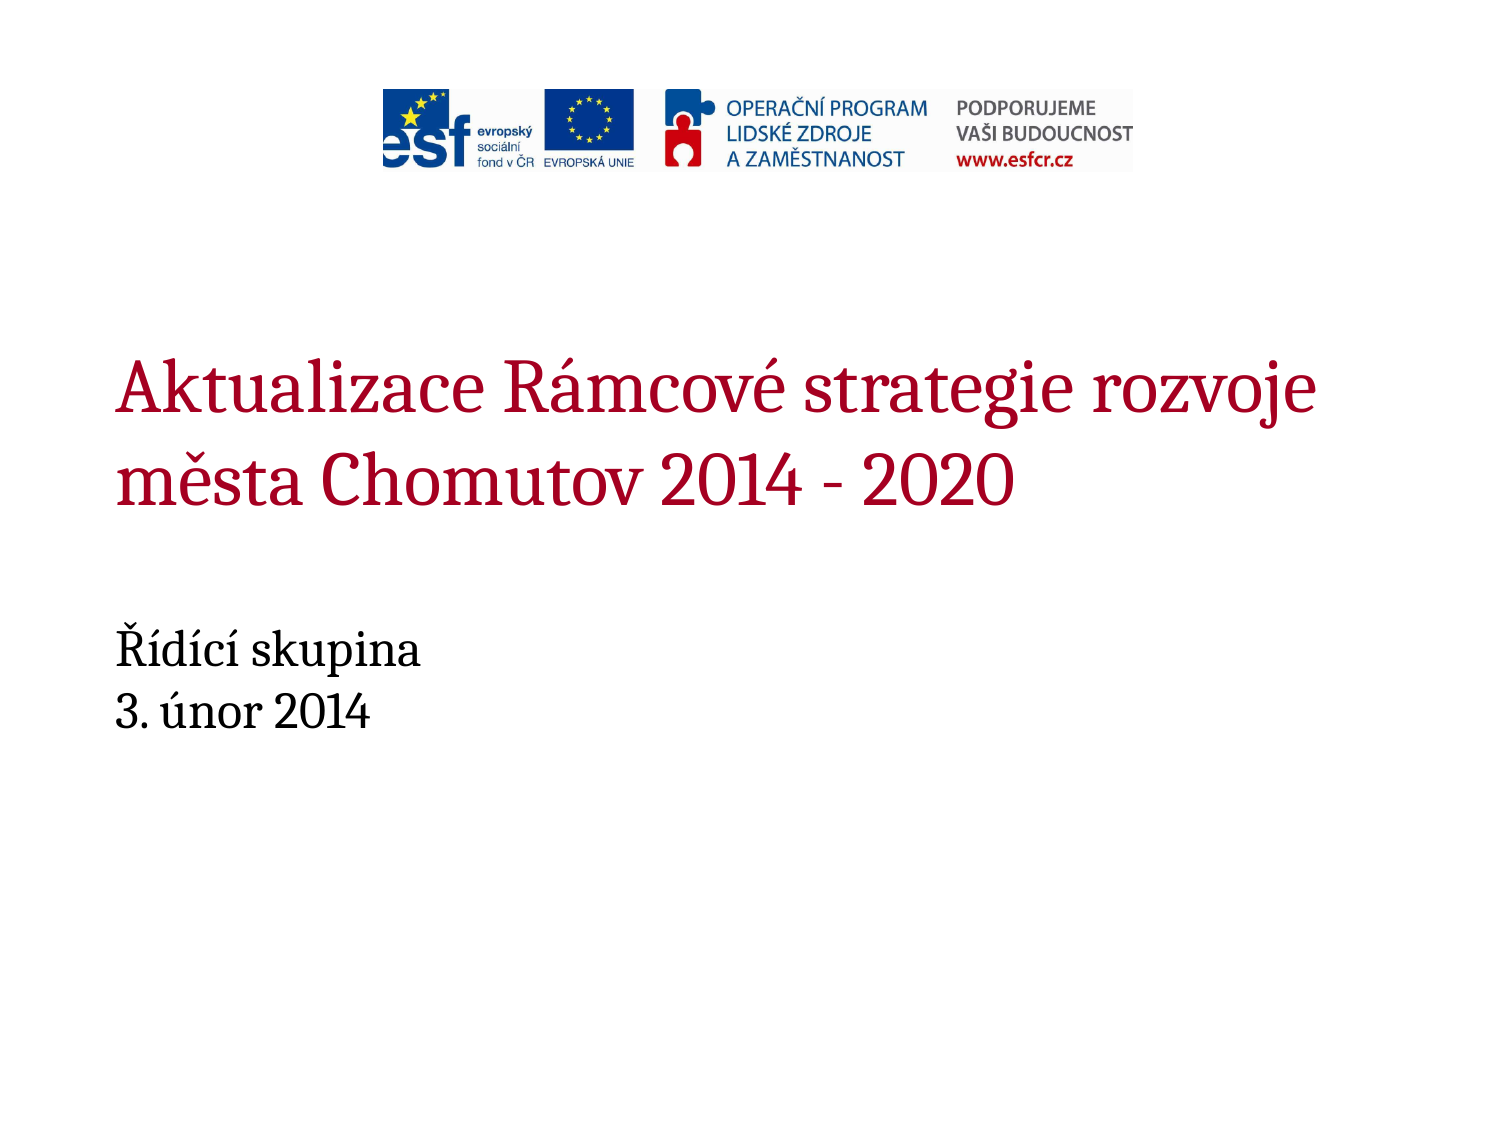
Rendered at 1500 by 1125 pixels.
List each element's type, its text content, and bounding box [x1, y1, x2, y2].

title Aktualizace Rámcové strategie rozvoje města Chomutov 2014 - 2020 Řídící skupina 3. únor 2014 [100, 326, 1426, 1000]
picture [383, 89, 1133, 172]
